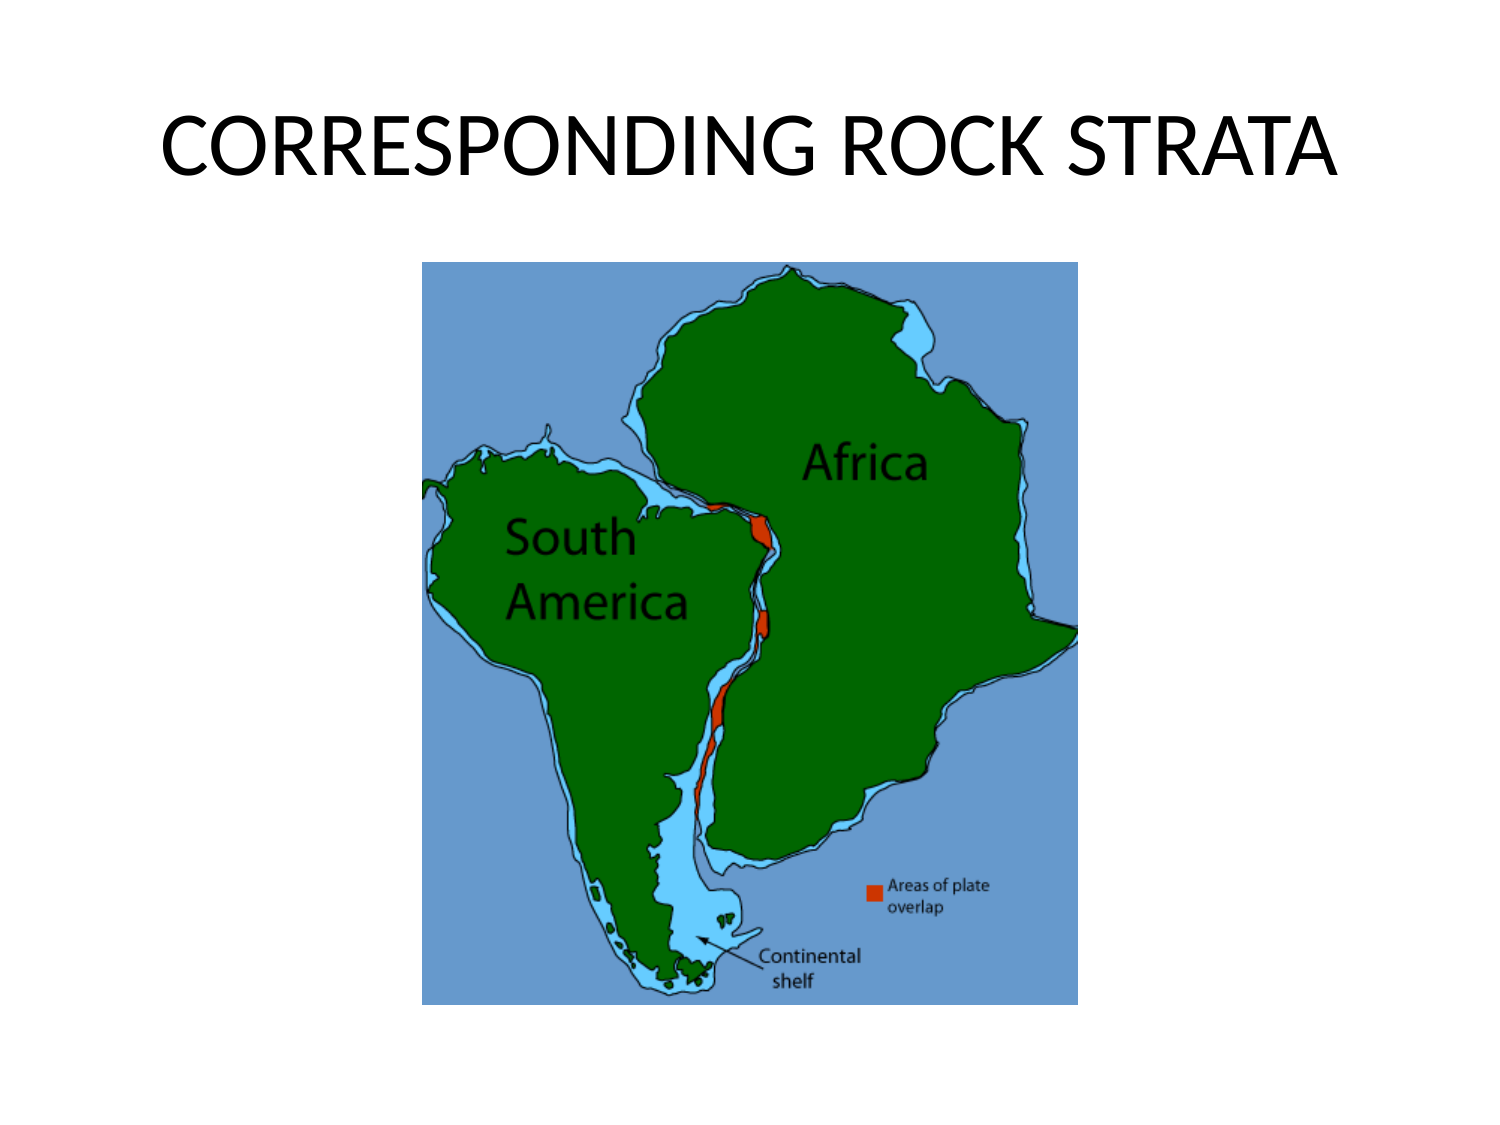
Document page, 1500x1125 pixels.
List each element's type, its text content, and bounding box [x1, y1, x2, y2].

title CORRESPONDING ROCK STRATA [75, 45, 1425, 233]
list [422, 262, 1078, 1006]
